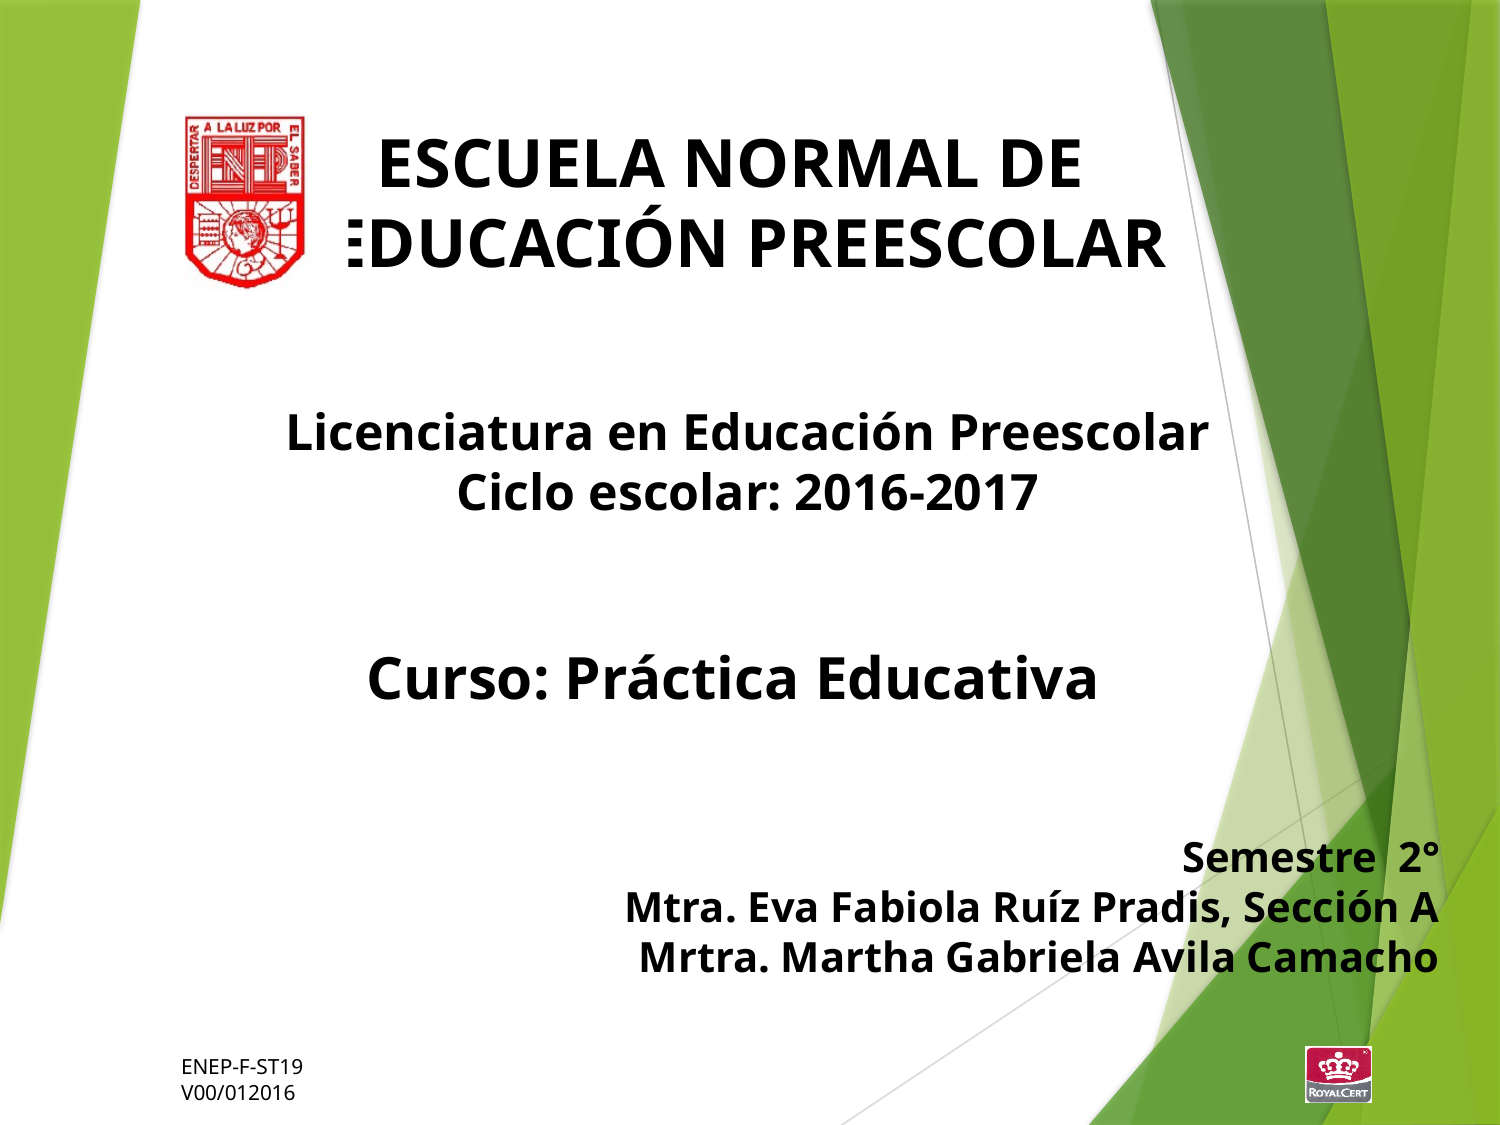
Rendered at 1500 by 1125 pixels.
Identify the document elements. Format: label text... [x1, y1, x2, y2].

text_box ENEP-F-ST19 V00/012016 [166, 1046, 318, 1112]
picture [1304, 1046, 1372, 1103]
picture [132, 113, 349, 292]
text_box ESCUELA NORMAL DE EDUCACIÓN PREESCOLAR Licenciatura en Educación Preescolar Ciclo escolar: 2016-2017 Curso: Práctica Educativa Semestre 2° Mtra. Eva Fabiola Ruíz Pradis, Sección A Mrtra. Martha Gabriela Avila Camacho [41, 113, 1455, 1125]
